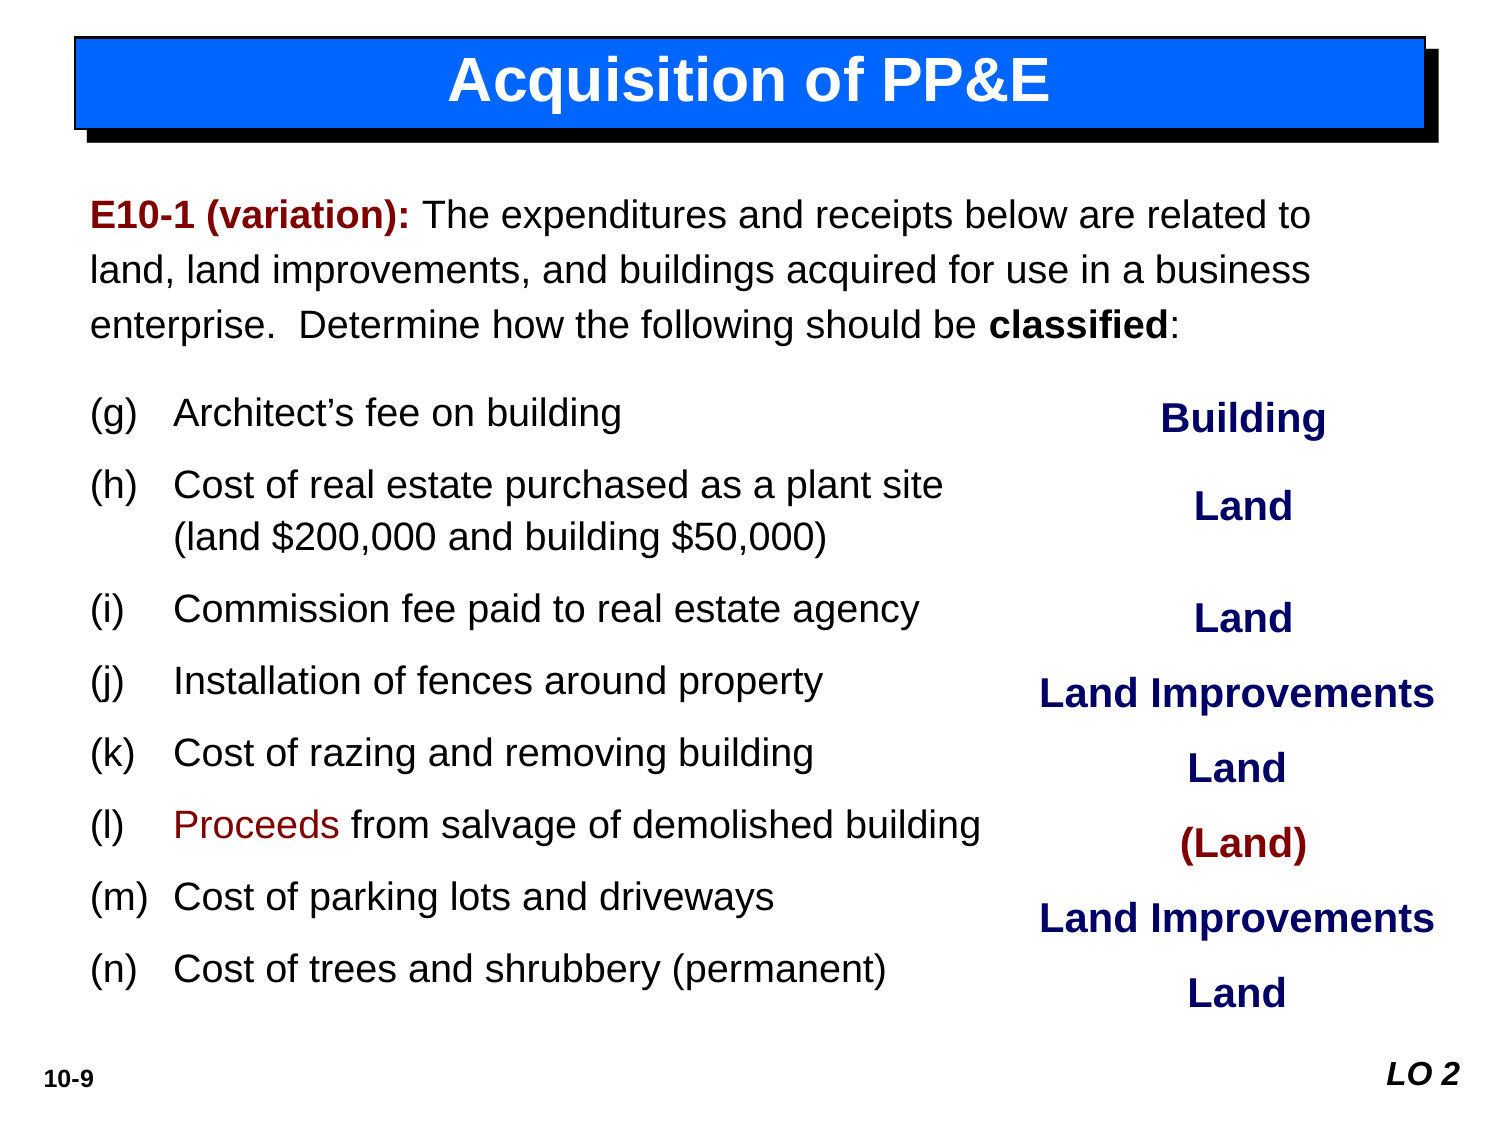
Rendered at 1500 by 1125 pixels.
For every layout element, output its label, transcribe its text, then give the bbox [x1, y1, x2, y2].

text_box Land [1062, 474, 1425, 538]
title Acquisition of PP&E [75, 37, 1425, 130]
text_box Land [1012, 737, 1463, 800]
text_box (g) Architect’s fee on building (h) Cost of real estate purchased as a plant site (land $200,000 and building $50,000) (i) Commission fee paid to real estate agency (j) Installation of fences around property (k) Cost of razing and removing building Proceeds from salvage of demolished building Cost of parking lots and driveways Cost of trees and shrubbery (permanent) [74, 375, 1038, 999]
text_box (Land) [1062, 812, 1425, 875]
text_box E10-1 (variation): The expenditures and receipts below are related to land, land improvements, and buildings acquired for use in a business enterprise. Determine how the following should be classified: [74, 174, 1413, 354]
text_box Land [1012, 962, 1463, 1025]
text_box LO 2 [1350, 1044, 1475, 1100]
text_box Land [1062, 587, 1425, 650]
text_box Land Improvements [1012, 887, 1463, 950]
text_box Land Improvements [1012, 662, 1463, 725]
text_box Building [1062, 387, 1425, 450]
